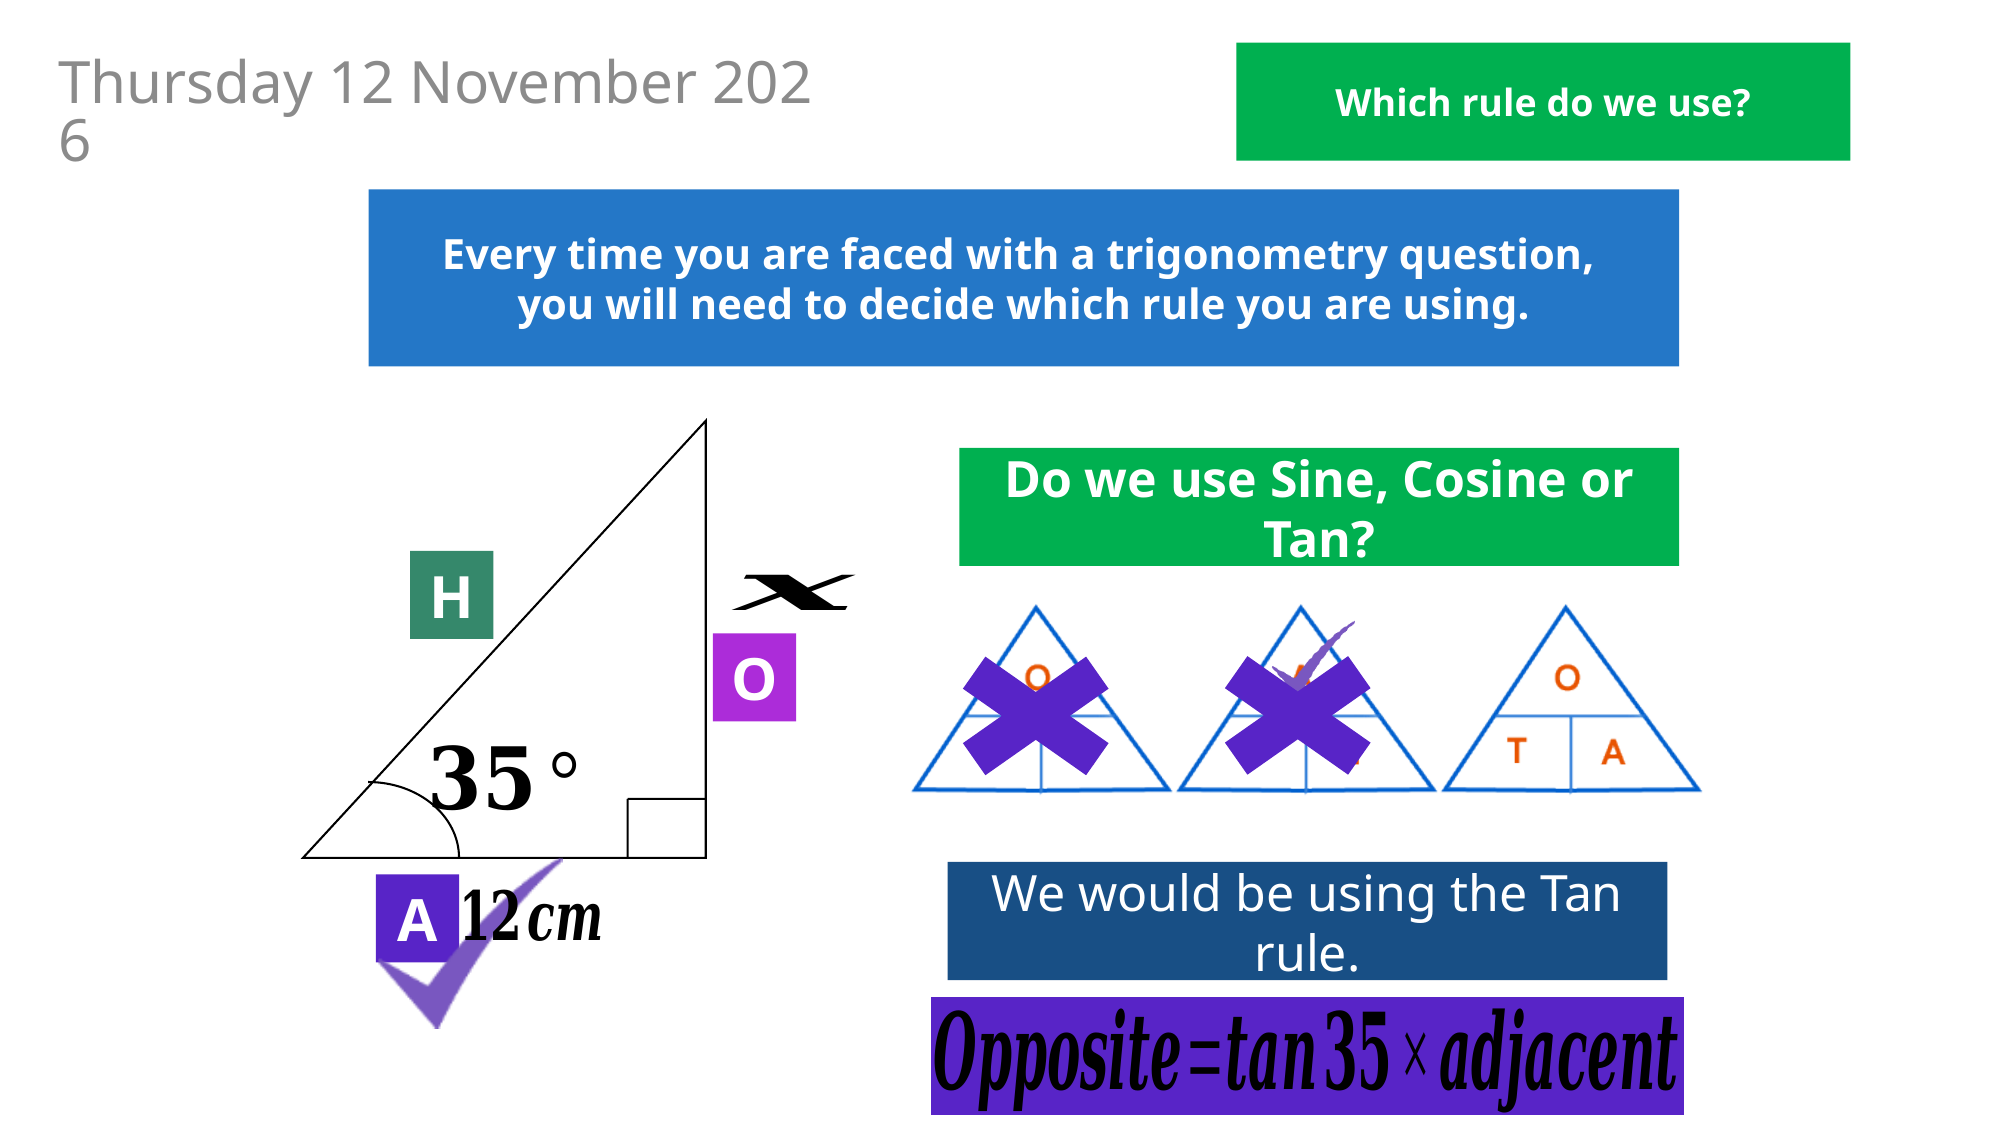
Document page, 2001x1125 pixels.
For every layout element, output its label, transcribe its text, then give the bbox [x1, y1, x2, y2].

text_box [302, 420, 706, 858]
text_box Which rule do we use? [1235, 42, 1851, 162]
text_box Every time you are faced with a trigonometry question, you will need to decide which rule you are using. [368, 188, 1680, 368]
picture [905, 597, 1710, 811]
text_box O [712, 632, 797, 722]
text_box We would be using the Tan rule. [947, 861, 1668, 981]
picture [377, 857, 563, 1030]
text_box Do we use Sine, Cosine or Tan? [958, 447, 1680, 567]
